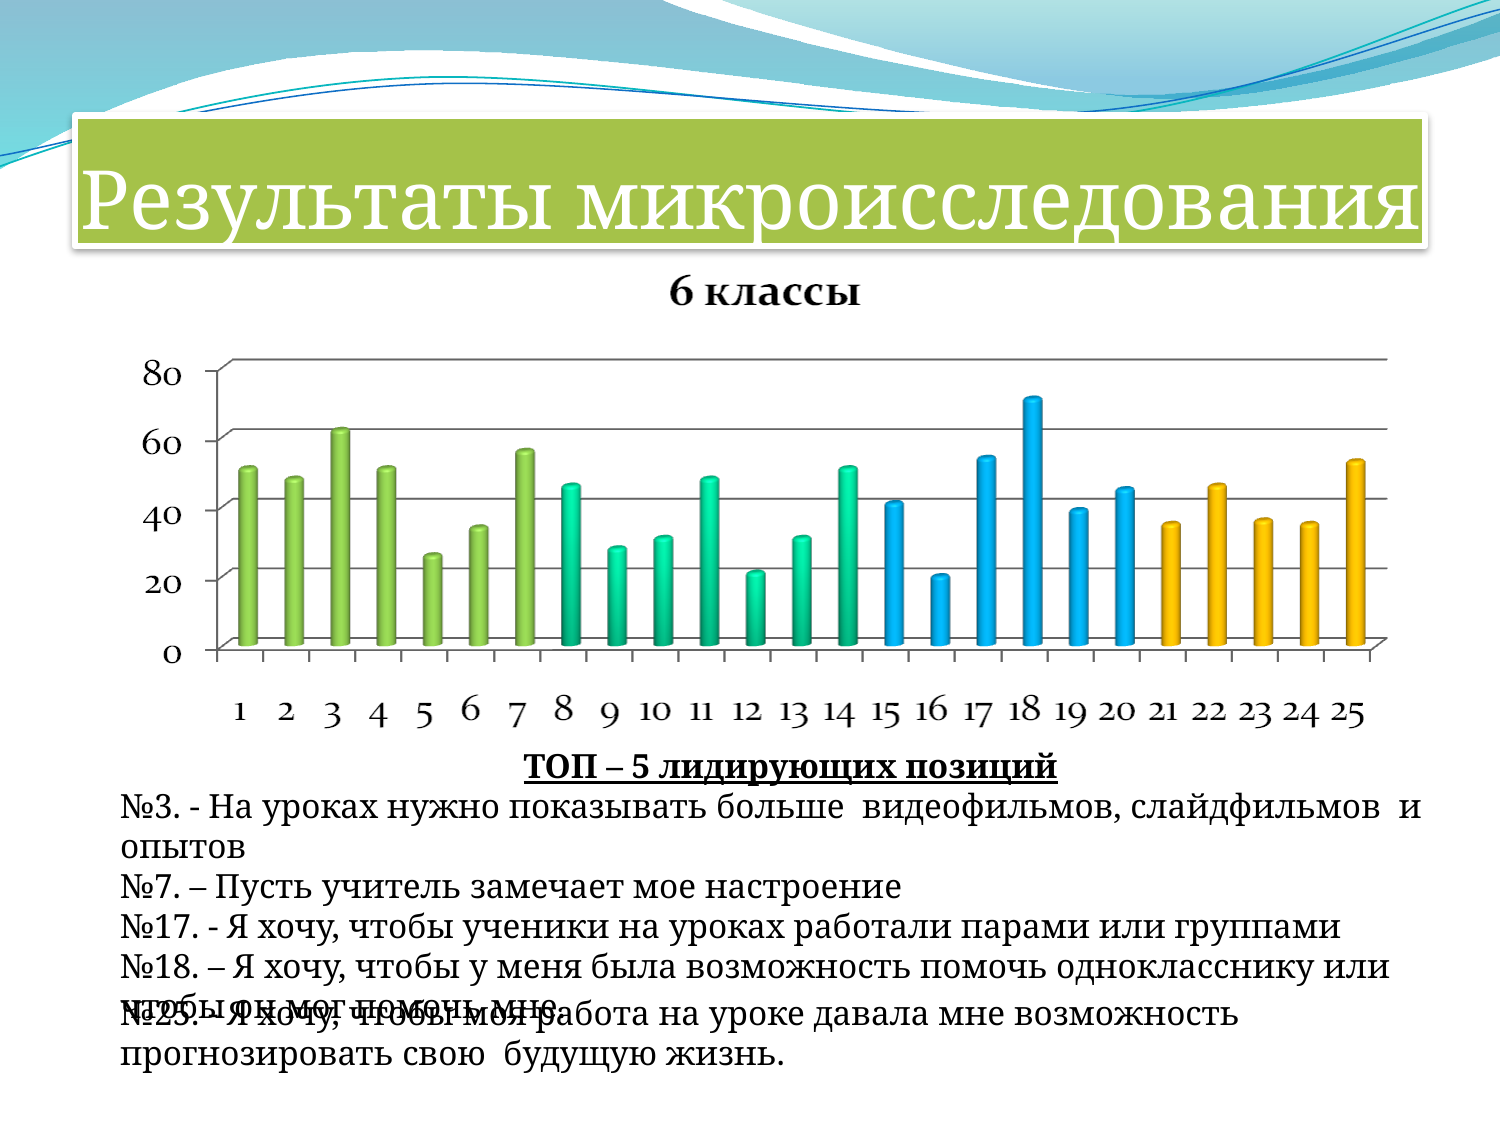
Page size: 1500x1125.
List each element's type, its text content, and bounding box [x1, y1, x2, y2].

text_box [81, 245, 1449, 758]
text_box ТОП – 5 лидирующих позиций №3. - На уроках нужно показывать больше видеофильмов, слайдфильмов и опытов №7. – Пусть учитель замечает мое настроение №17. - Я хочу, чтобы ученики на уроках работали парами или группами №18. – Я хочу, чтобы у меня была возможность помочь однокласснику или чтобы он мог помочь мне. [105, 738, 1477, 1113]
text_box №25. - Я хочу, чтобы моя работа на уроке давала мне возможность прогнозировать свою будущую жизнь. [105, 984, 1465, 1079]
title Результаты микроисследования [72, 112, 1428, 249]
